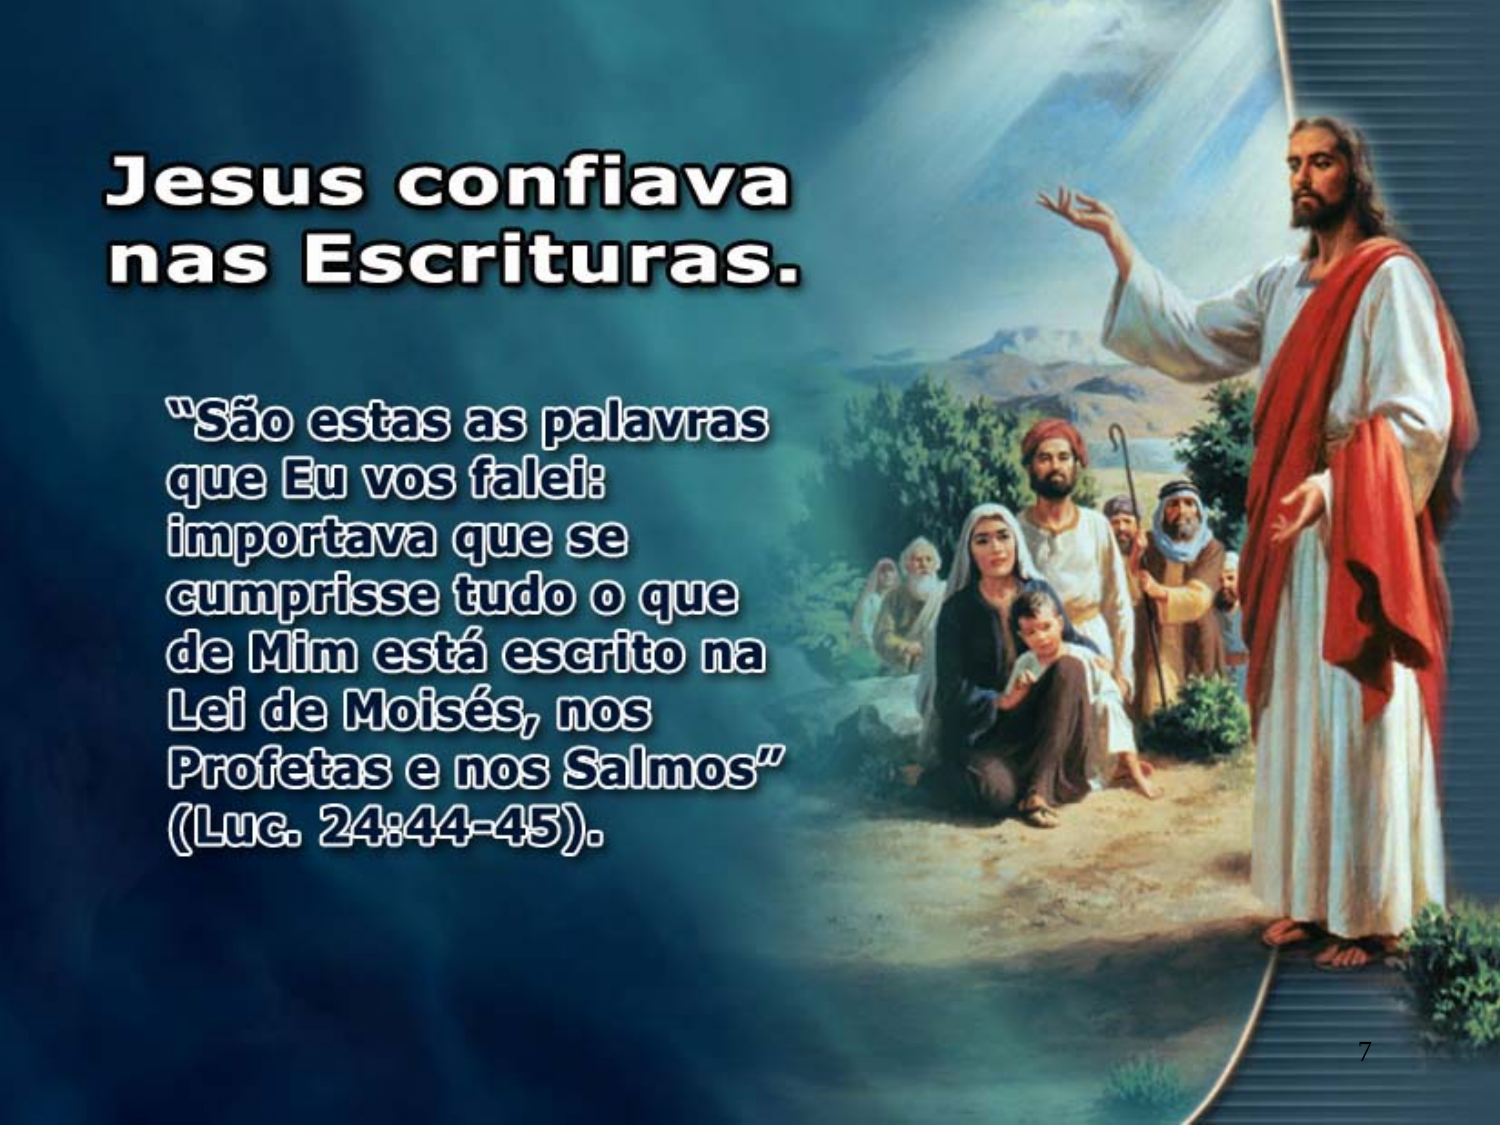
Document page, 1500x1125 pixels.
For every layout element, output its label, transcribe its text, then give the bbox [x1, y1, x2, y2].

picture [0, 0, 1500, 1125]
slide_number 7 [1074, 1025, 1388, 1100]
